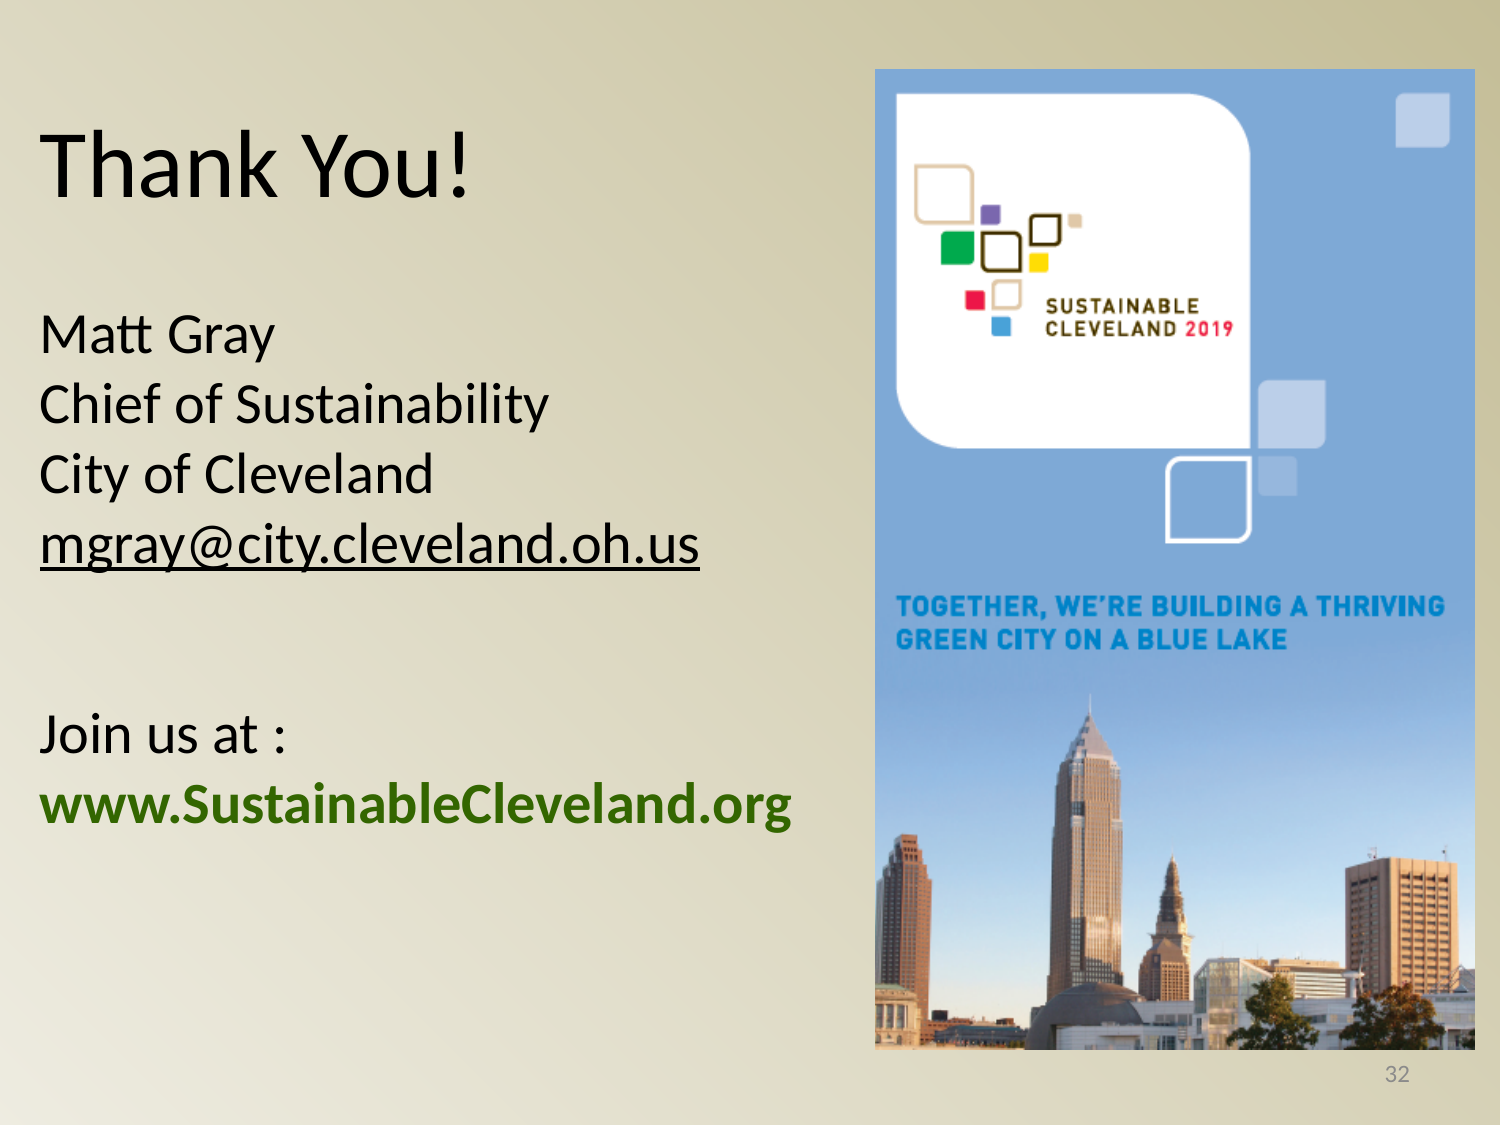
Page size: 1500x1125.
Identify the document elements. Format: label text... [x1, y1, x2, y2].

picture [874, 69, 1476, 1051]
list Matt Gray Chief of Sustainability City of Cleveland mgray@city.cleveland.oh.us Join us at : www.SustainableCleveland.org [24, 287, 869, 613]
slide_number 32 [1074, 1058, 1425, 1103]
title Thank You! [24, 93, 775, 225]
